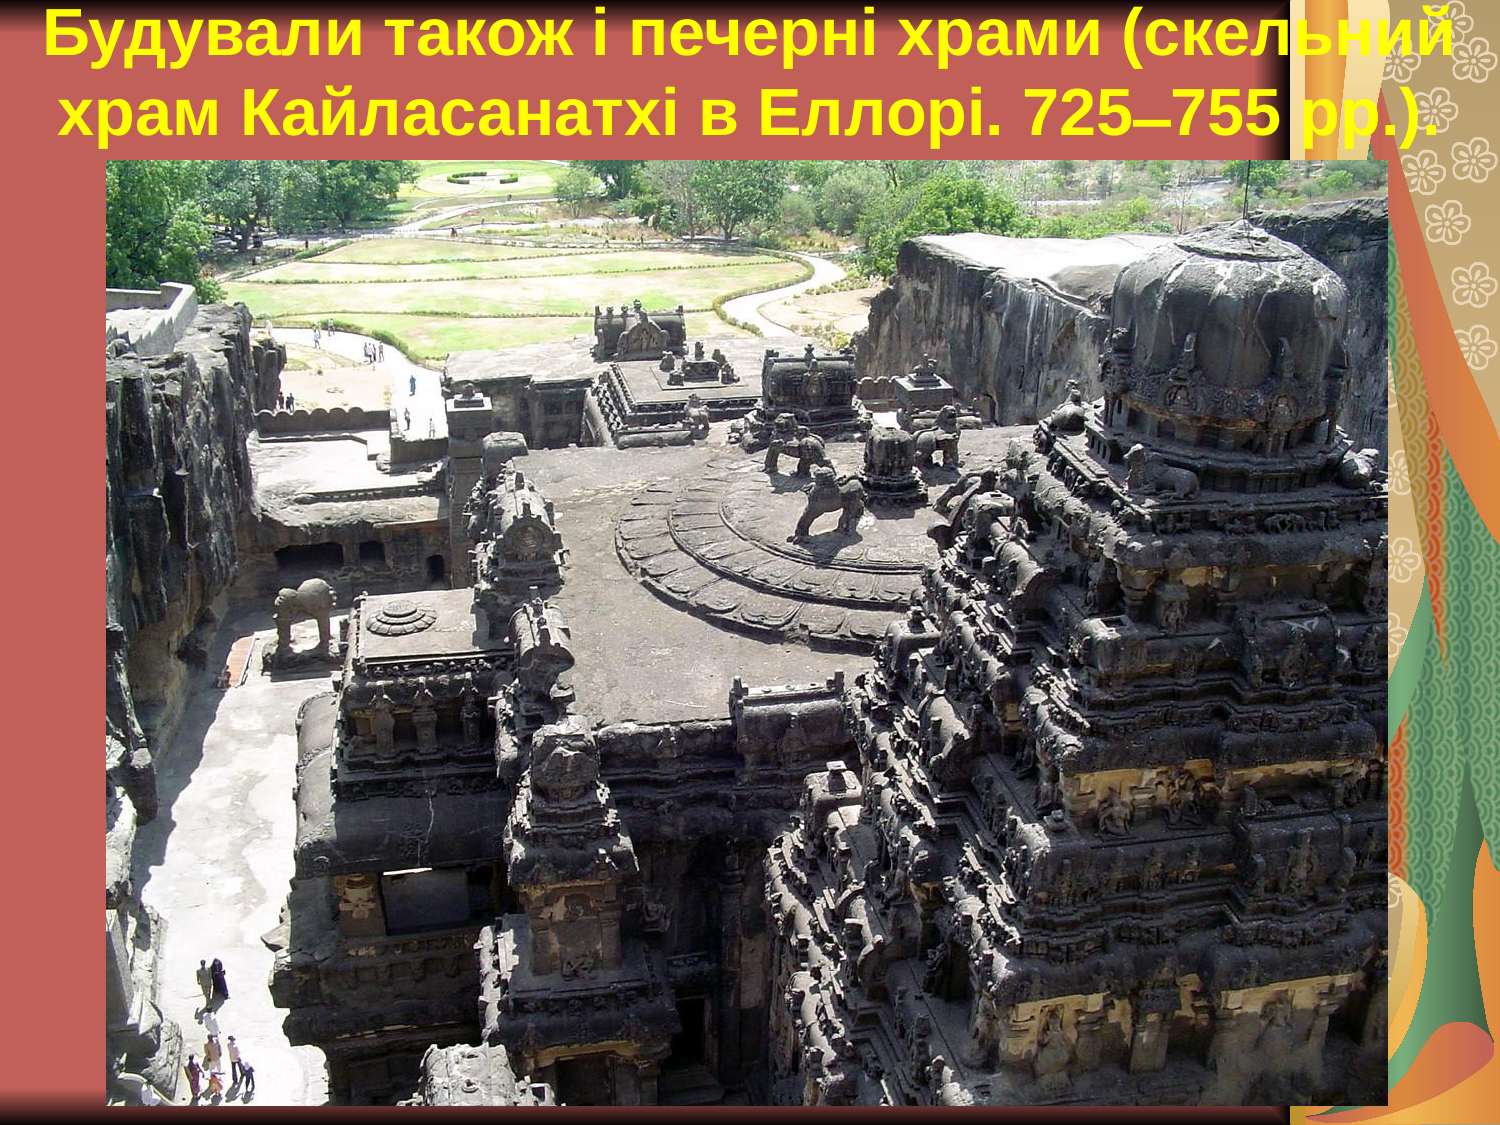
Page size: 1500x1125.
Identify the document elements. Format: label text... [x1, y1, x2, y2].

title Будували також і печерні храми (скельний храм Кайласанатхі в Еллорі. 725 ̶ 755 рр.). [0, 0, 1500, 161]
picture [106, 160, 1500, 1107]
